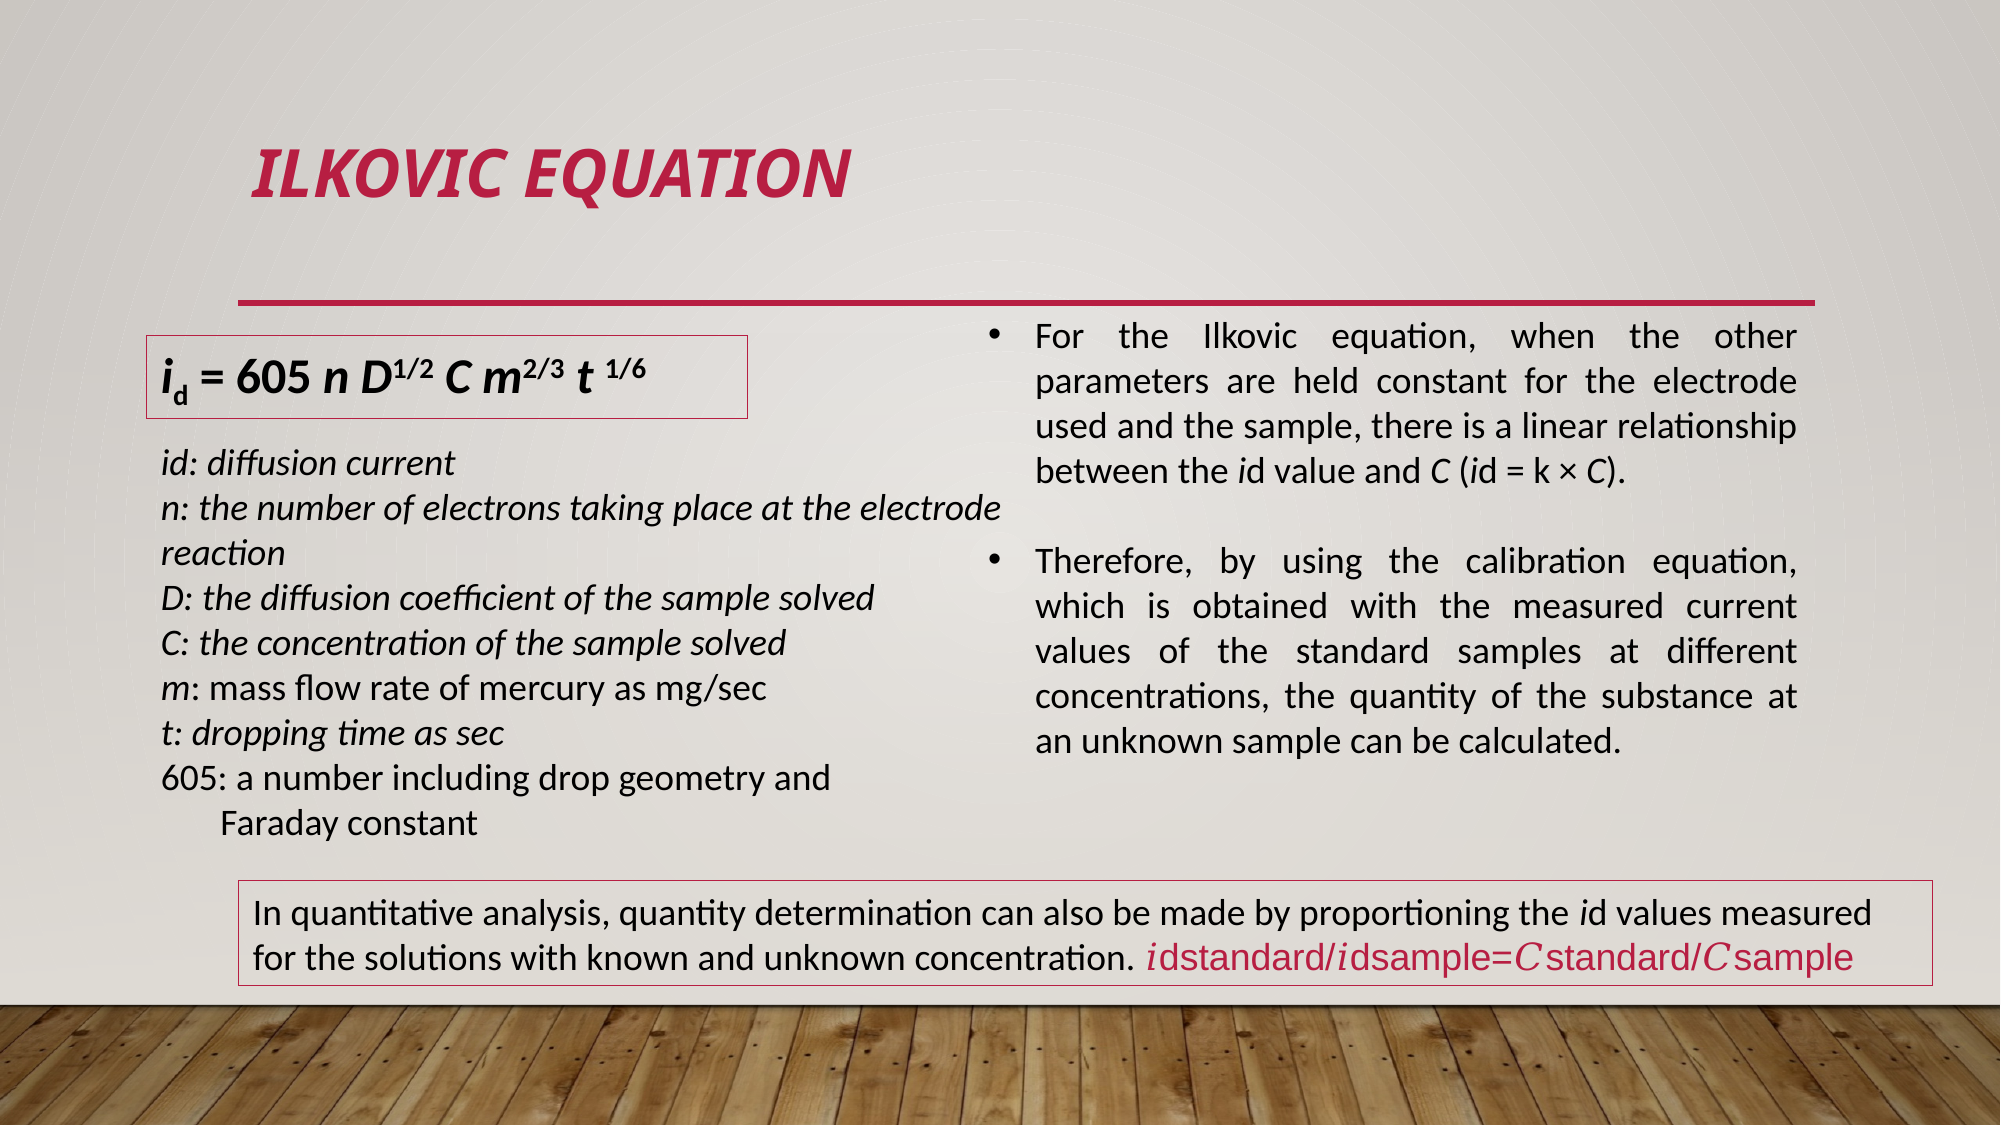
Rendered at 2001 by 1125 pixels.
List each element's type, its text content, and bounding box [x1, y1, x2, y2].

text_box In quantitative analysis, quantity determination can also be made by proportioning the id values measured for the solutions with known and unknown concentration. 𝑖dstandard/𝑖dsample=𝐶standard/𝐶sample [238, 880, 1933, 986]
title IlkovIc equatIon [238, 131, 1814, 305]
text_box For the Ilkovic equation, when the other parameters are held constant for the electrode used and the sample, there is a linear relationship between the id value and C (id = k × C). Therefore, by using the calibration equation, which is obtained with the measured current values of the standard samples at different concentrations, the quantity of the substance at an unknown sample can be calculated. [973, 304, 1814, 769]
picture [0, 1005, 2000, 1125]
text_box id = 605 n D1/2 C m2/3 t 1/6 [146, 335, 748, 419]
text_box id: diffusion current n: the number of electrons taking place at the electrode reaction D: the diffusion coefficient of the sample solved C: the concentration of the sample solved m: mass flow rate of mercury as mg/sec t: dropping time as sec 605: a number including drop geometry and Faraday constant [146, 430, 1147, 851]
